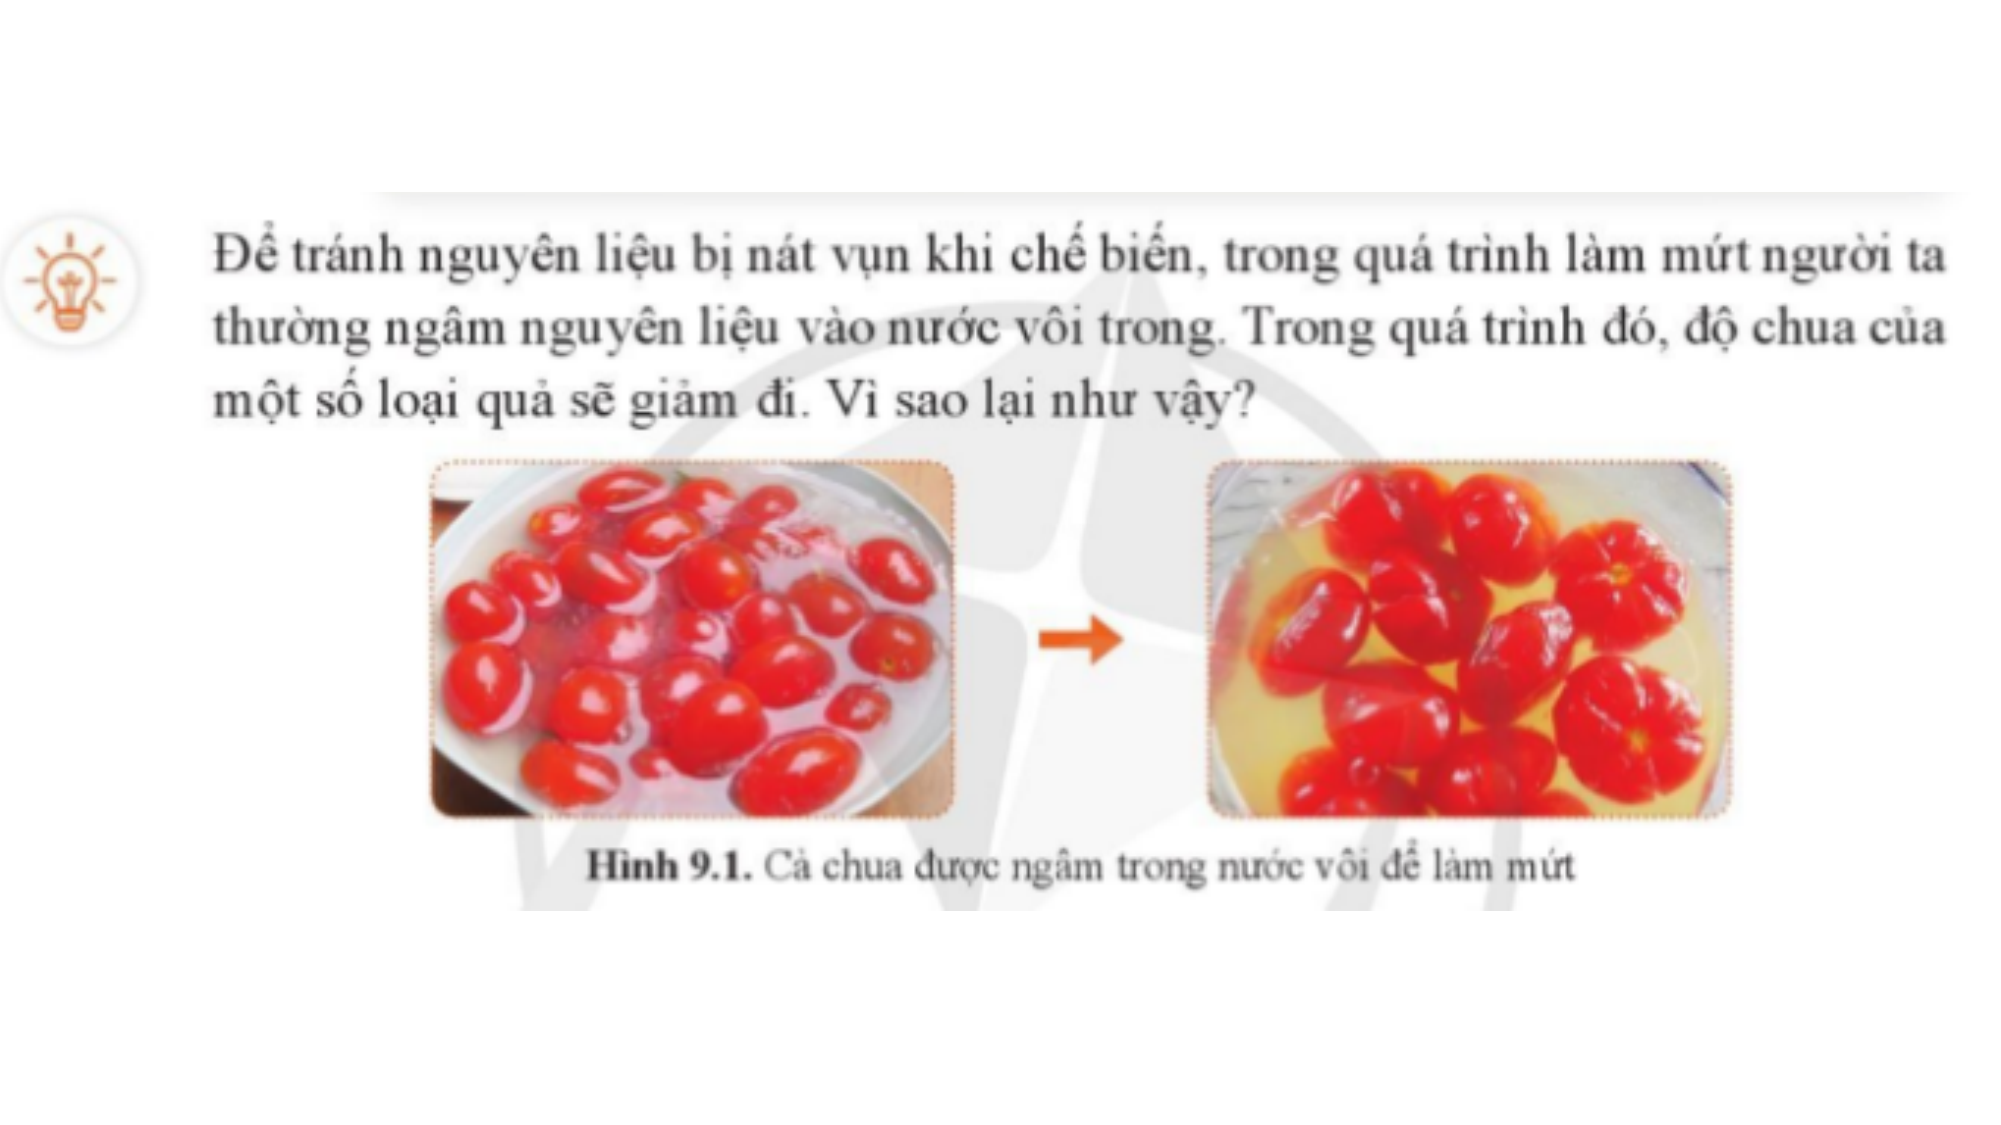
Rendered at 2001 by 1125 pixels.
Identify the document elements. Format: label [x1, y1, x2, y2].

picture [0, 192, 2000, 911]
